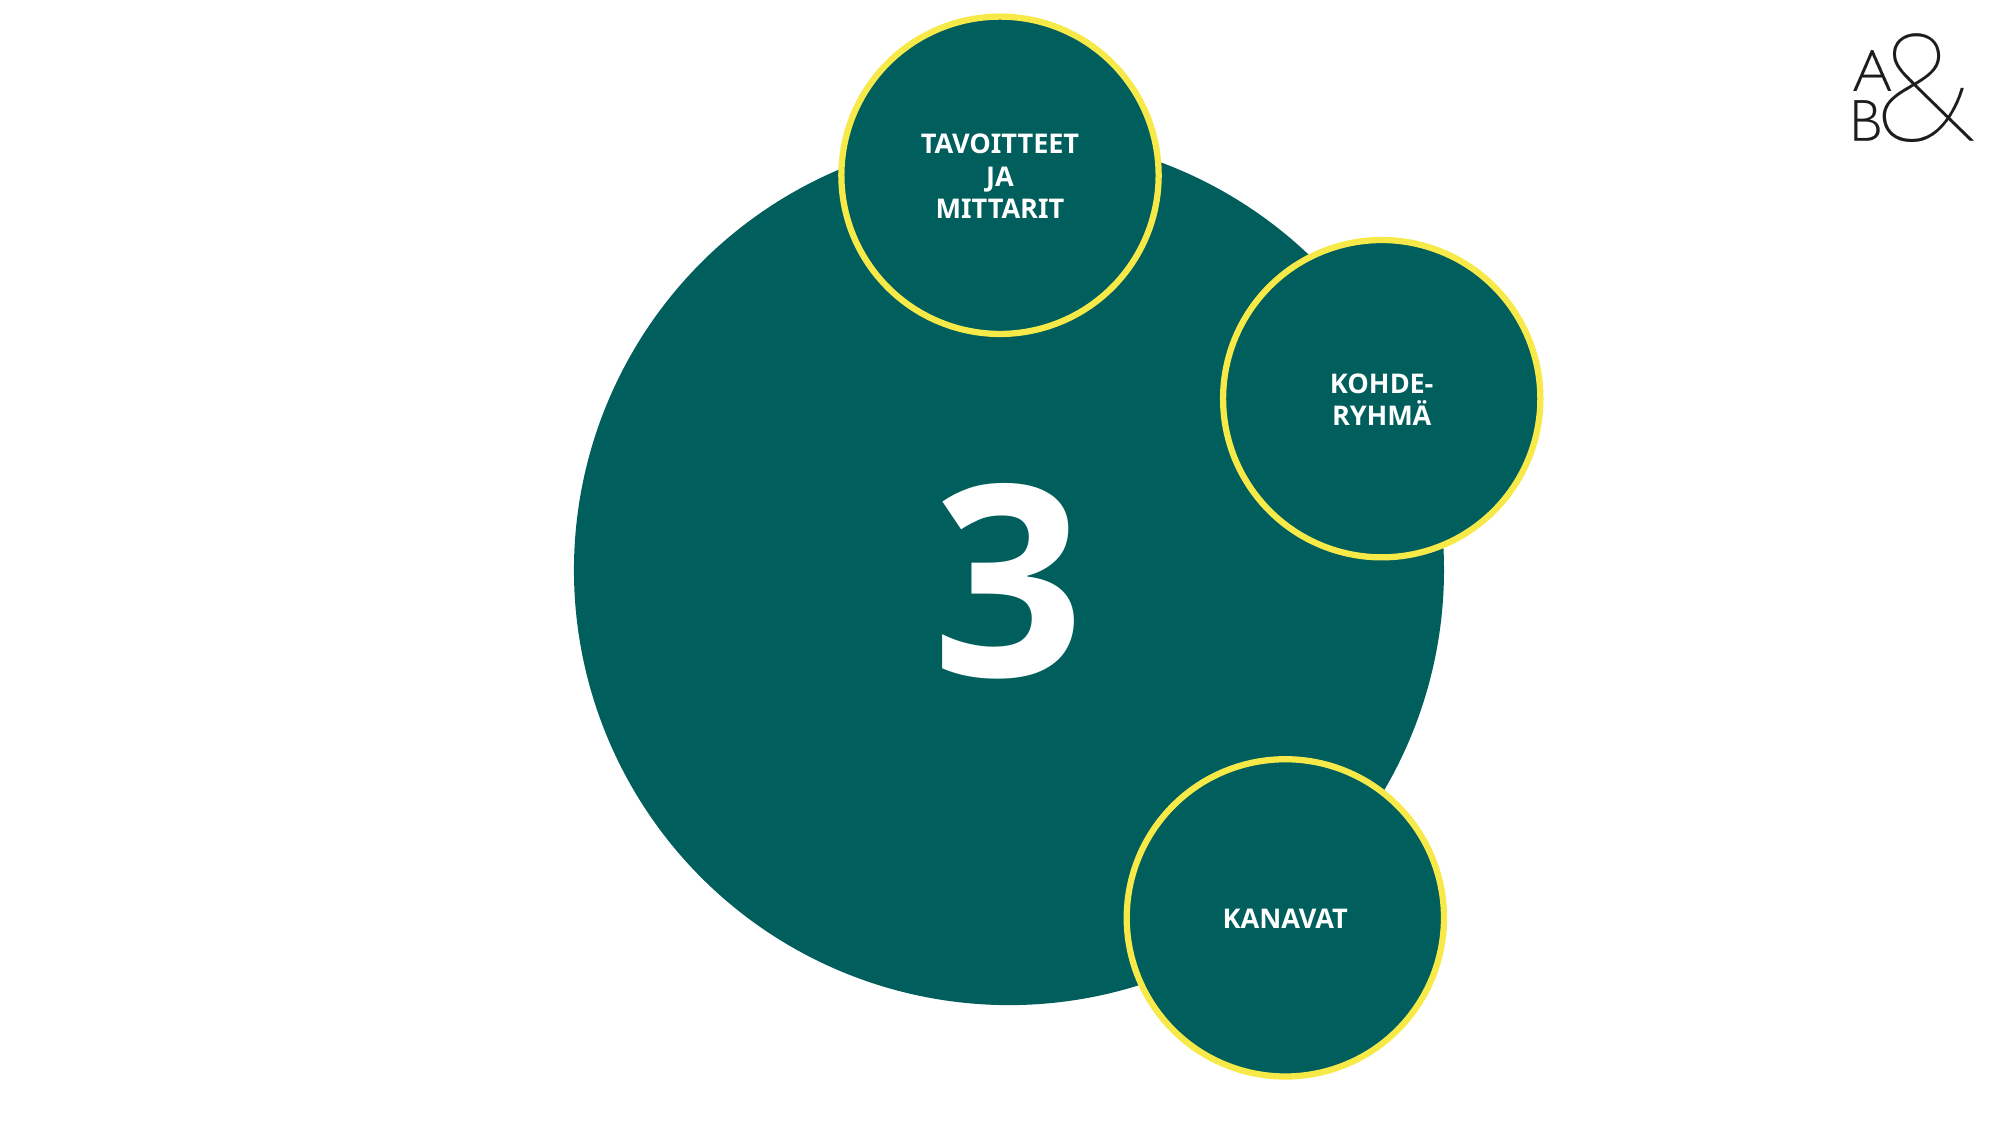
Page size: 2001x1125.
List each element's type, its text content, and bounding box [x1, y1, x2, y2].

text_box KOHDE- RYHMÄ [1223, 239, 1541, 558]
text_box 3 [573, 161, 1445, 1006]
picture [1853, 33, 1974, 142]
text_box KANAVAT [1126, 759, 1445, 1077]
text_box TAVOITTEET JA MITTARIT [841, 16, 1159, 334]
